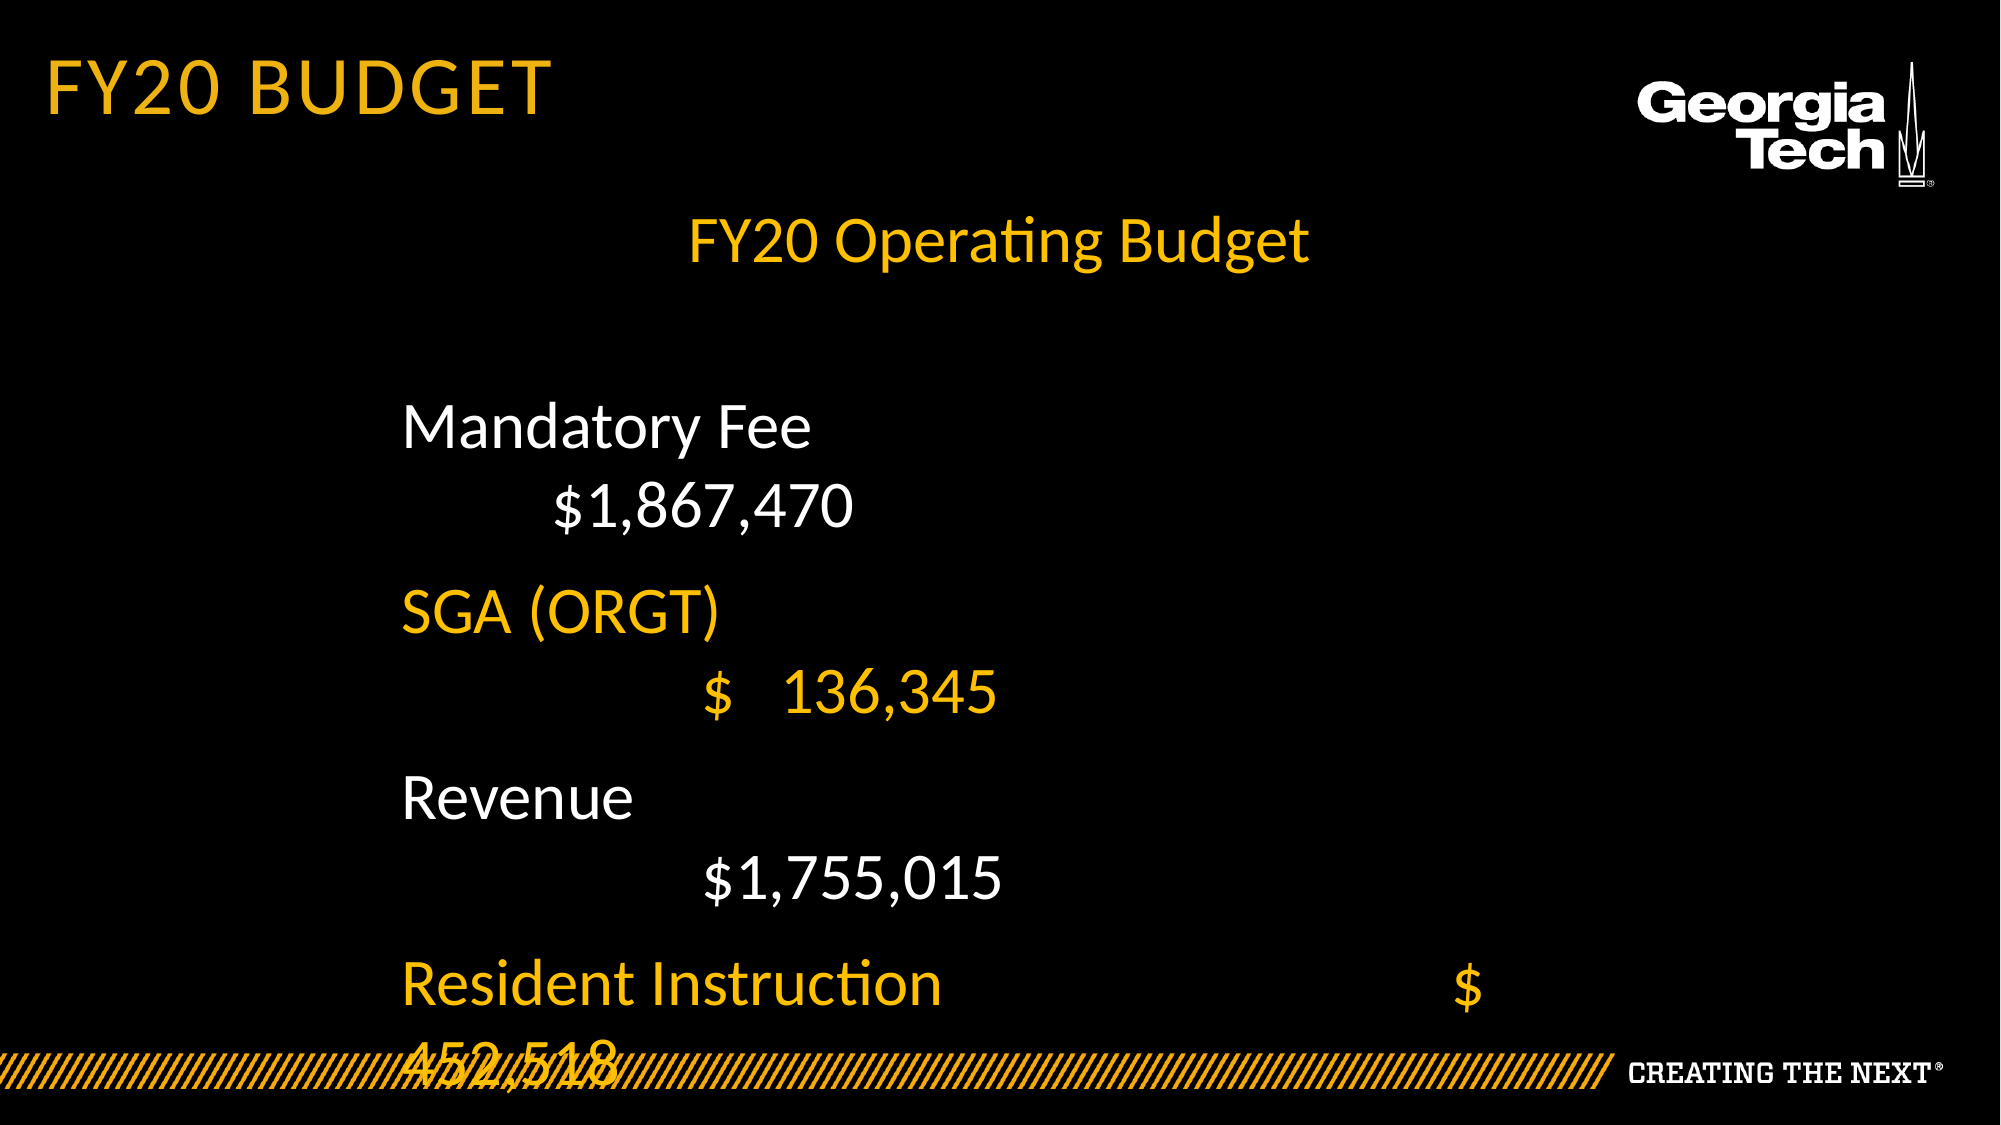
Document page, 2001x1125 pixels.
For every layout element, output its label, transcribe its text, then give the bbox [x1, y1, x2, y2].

picture [0, 0, 2001, 1125]
list FY20 Operating Budget Mandatory Fee $1,867,470 SGA (ORGT) $ 136,345 Revenue $1,755,015 Resident Instruction $ 452,518 Additional Institute Support $ 1,845,642 [356, 188, 1644, 968]
title FY20 Budget [0, 0, 1262, 163]
